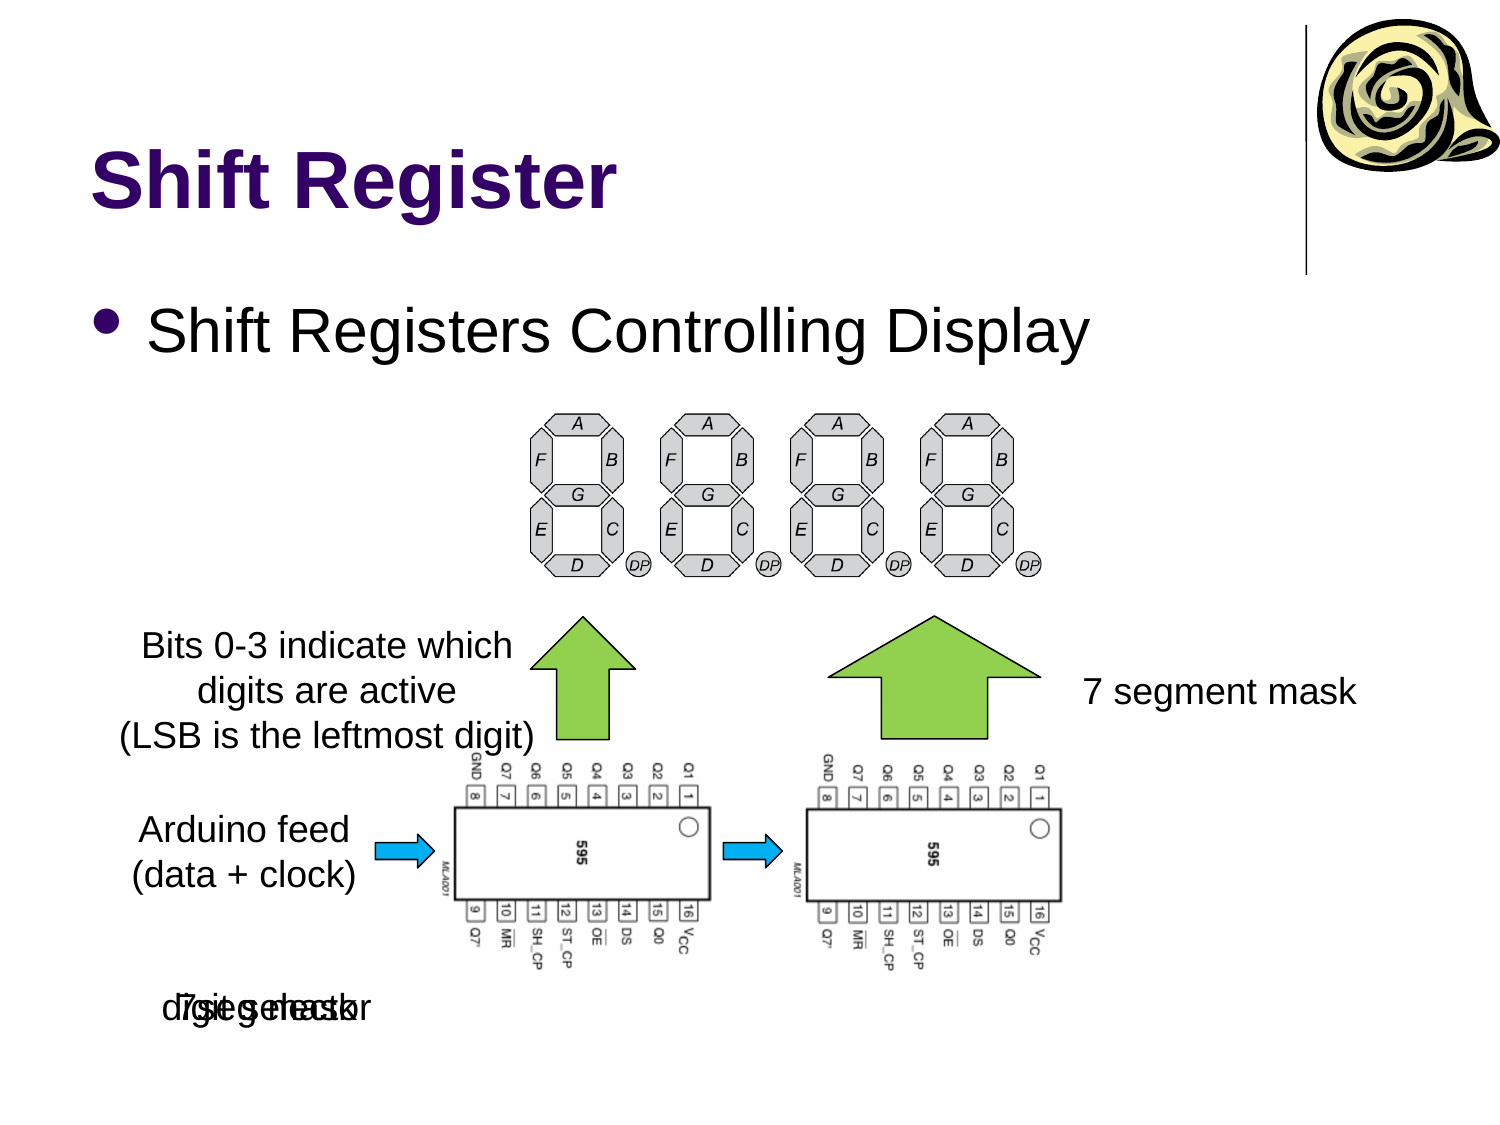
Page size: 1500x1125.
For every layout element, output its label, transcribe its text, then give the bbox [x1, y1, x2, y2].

text_box [828, 615, 1041, 701]
text_box [556, 616, 636, 701]
text_box digit selector [146, 975, 387, 1036]
text_box Arduino feed (data + clock) [116, 798, 373, 903]
title Shift Register [74, 19, 1313, 233]
text_box [375, 842, 402, 860]
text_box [525, 408, 1046, 583]
text_box Bits 0-3 indicate which digits are active (LSB is the leftmost digit) [98, 613, 556, 764]
text_box 7 segment mask [1067, 659, 1373, 720]
list Shift Registers Controlling Display [74, 281, 1426, 1006]
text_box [407, 702, 1111, 1032]
